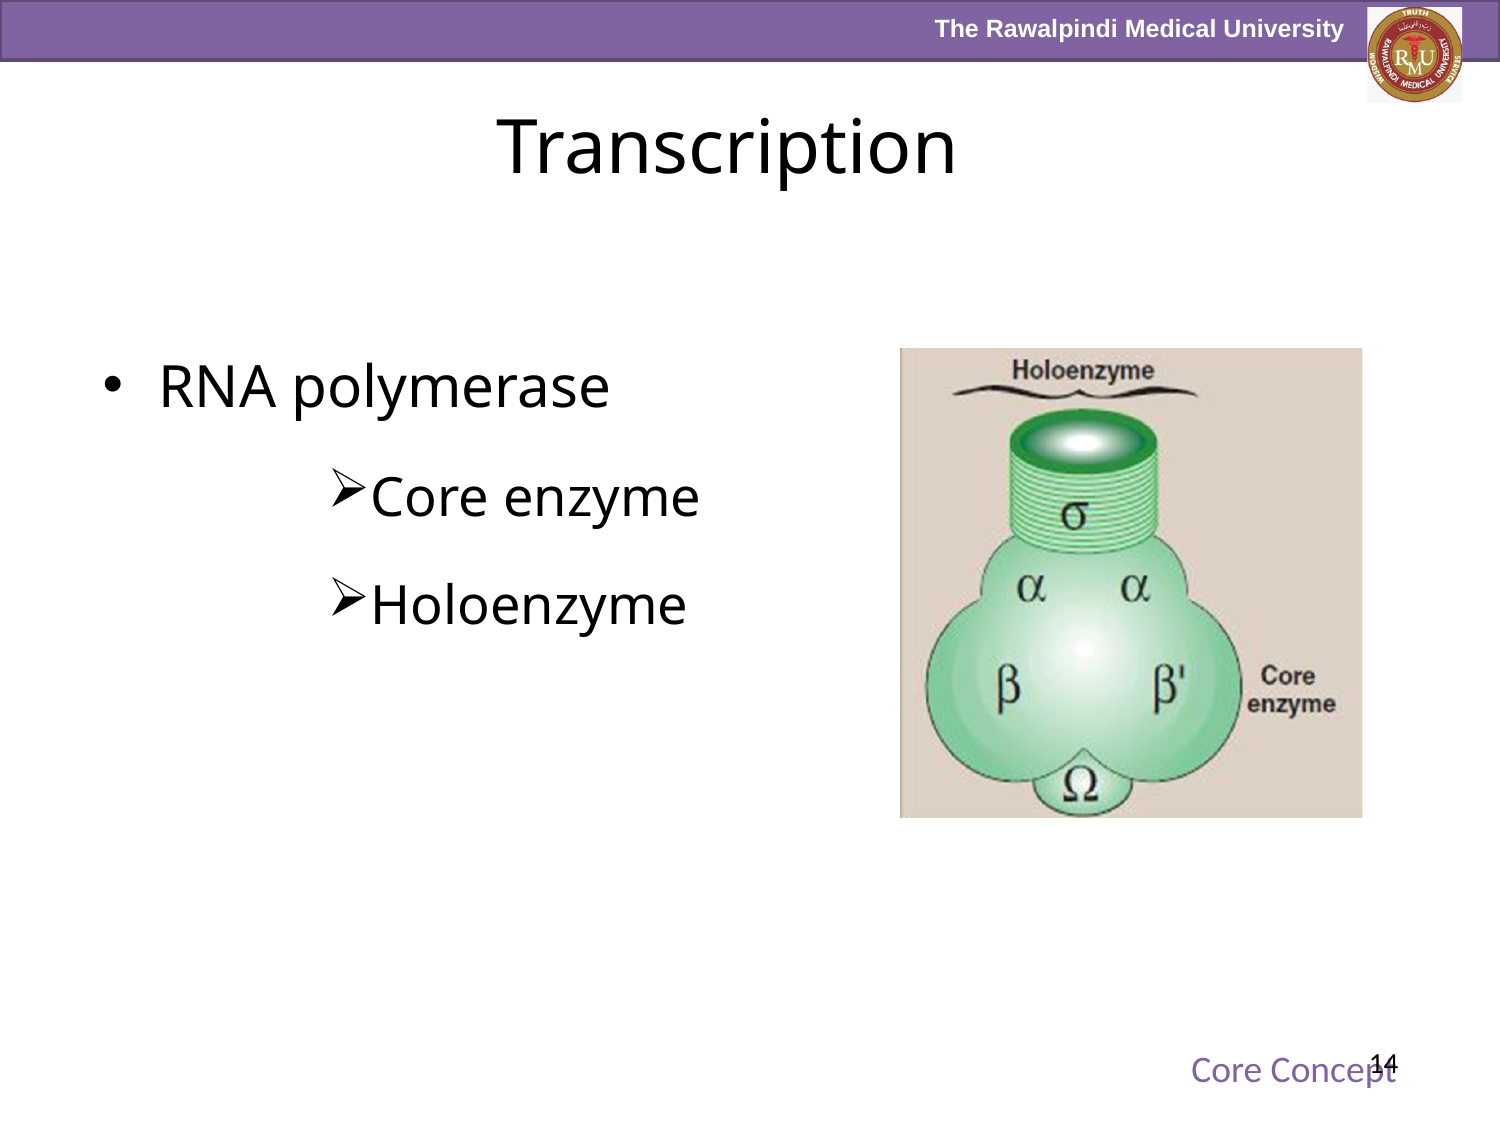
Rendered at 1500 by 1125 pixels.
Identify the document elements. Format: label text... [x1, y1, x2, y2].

text_box Core Concept [1176, 1037, 1421, 1098]
title Transcription [62, 62, 1413, 225]
text_box 14 [1354, 1037, 1500, 1088]
picture [1367, 7, 1463, 103]
picture [899, 348, 1363, 819]
list RNA polymerase Core enzyme Holoenzyme [87, 224, 1375, 881]
